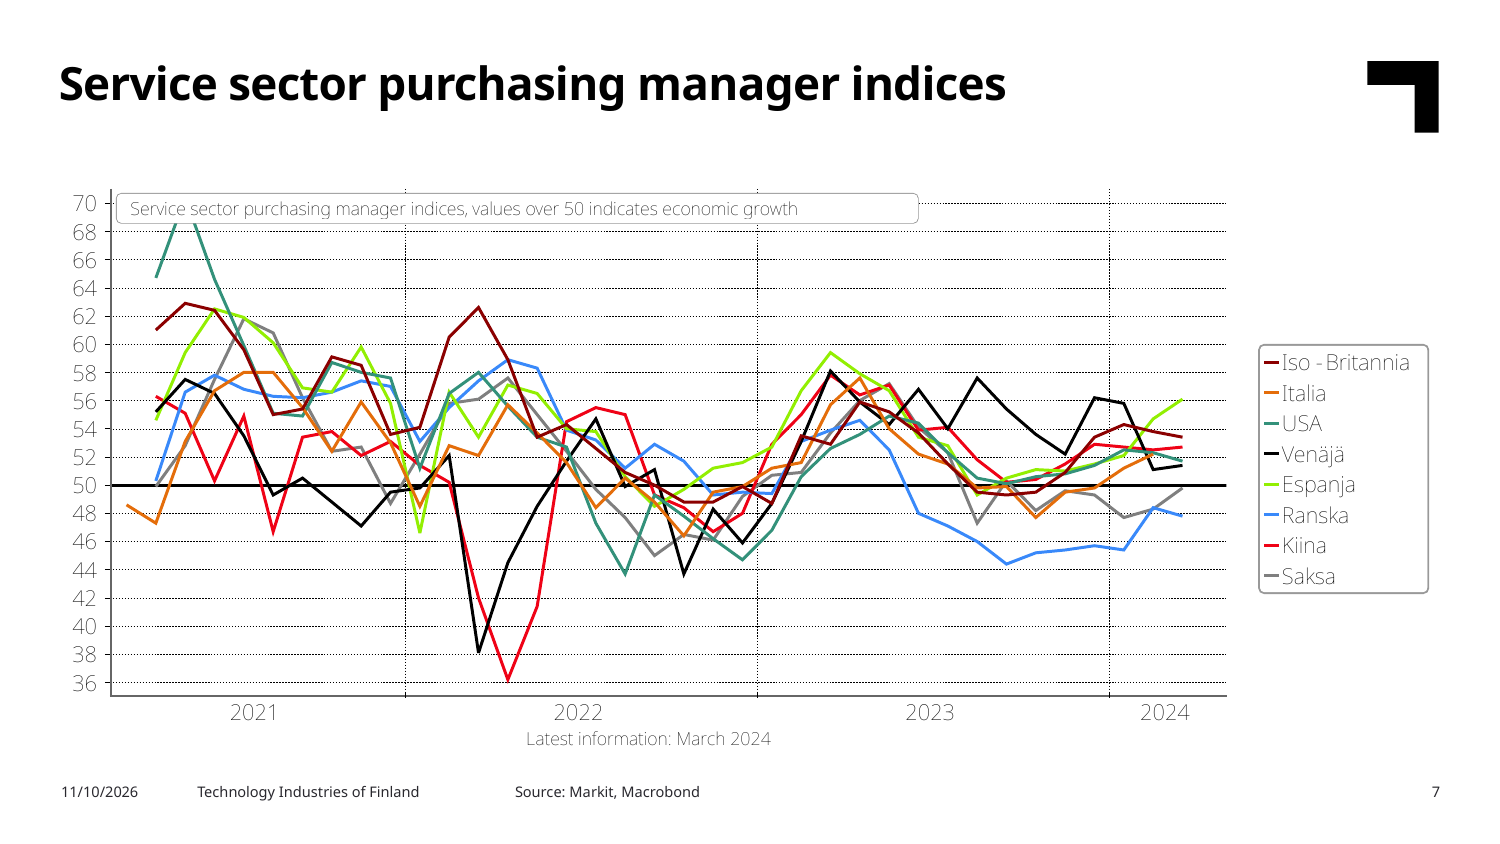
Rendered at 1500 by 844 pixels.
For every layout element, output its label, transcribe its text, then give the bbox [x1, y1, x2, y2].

list Service sector purchasing manager indices [41, 46, 1353, 153]
list Source: Markit, Macrobond [500, 775, 988, 803]
slide_number 7 [1313, 775, 1456, 803]
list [63, 180, 1438, 763]
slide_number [46, 775, 182, 803]
footer Technology Industries of Finland [182, 775, 474, 803]
